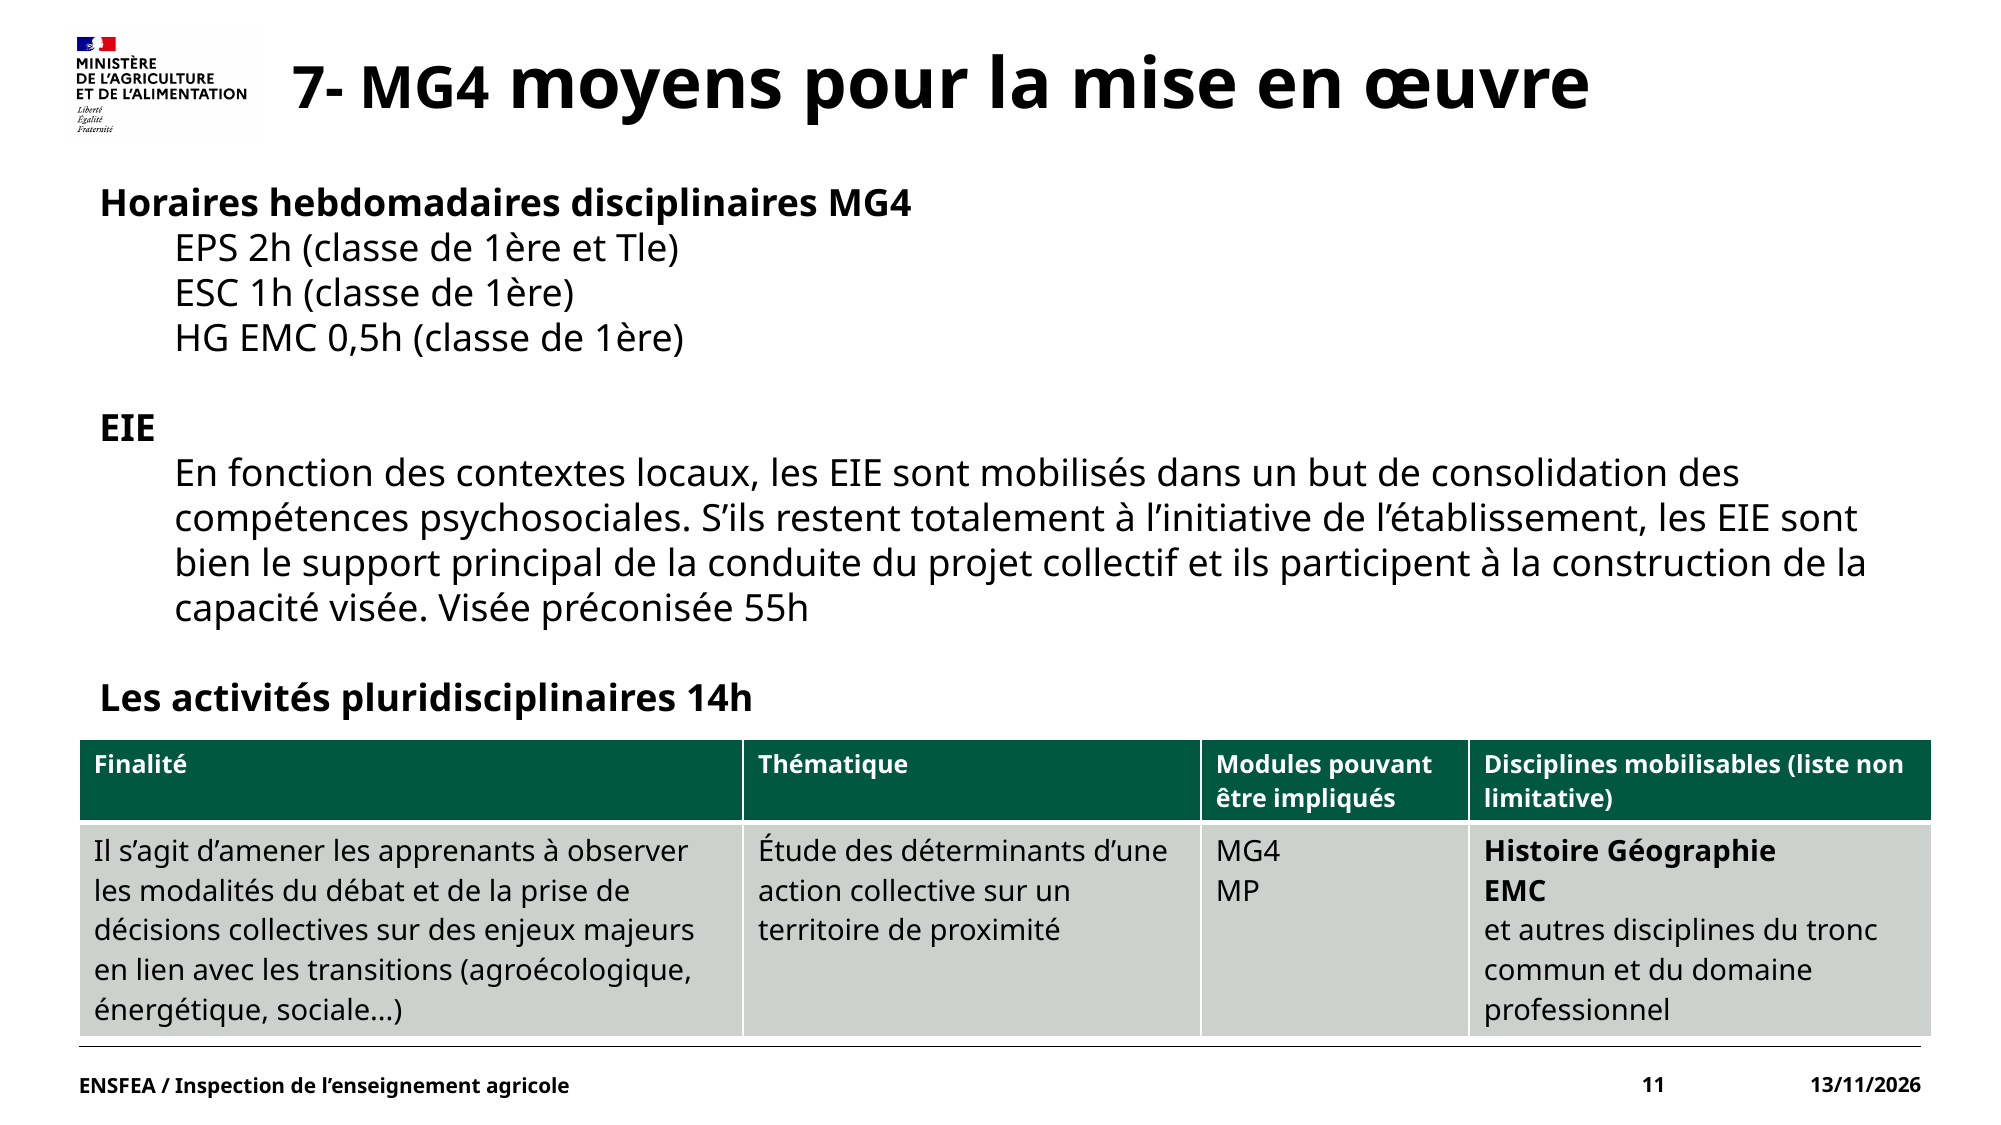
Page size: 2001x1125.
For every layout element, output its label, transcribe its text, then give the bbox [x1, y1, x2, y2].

table_cell Il s’agit d’amener les apprenants à observer les modalités du débat et de la prise de décisions collectives sur des enjeux majeurs en lien avec les transitions (agroécologique, énergétique, sociale...) [80, 825, 742, 1036]
table_cell MG4 MP [1202, 825, 1468, 1036]
table_header Thématique [744, 740, 1200, 820]
text_box Horaires hebdomadaires disciplinaires MG4 EPS 2h (classe de 1ère et Tle) ESC 1h (classe de 1ère) HG EMC 0,5h (classe de 1ère) EIE En fonction des contextes locaux, les EIE sont mobilisés dans un but de consolidation des compétences psychosociales. S’ils restent totalement à l’initiative de l’établissement, les EIE sont bien le support principal de la conduite du projet collectif et ils participent à la construction de la capacité visée. Visée préconisée 55h Les activités pluridisciplinaires 14h [84, 171, 1953, 948]
table_header Finalité [80, 740, 742, 820]
table_cell Étude des déterminants d’une action collective sur un territoire de proximité [744, 825, 1200, 1036]
footer ENSFEA / Inspection de l’enseignement agricole [78, 1046, 1370, 1125]
slide_number 11 [1370, 1046, 1666, 1125]
table_header Disciplines mobilisables (liste non limitative) [1470, 740, 1931, 820]
table_header Modules pouvant être impliqués [1202, 740, 1468, 820]
title 7- MG4 moyens pour la mise en œuvre [292, 47, 1886, 171]
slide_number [1666, 1046, 1922, 1125]
table_cell Histoire Géographie EMC et autres disciplines du tronc commun et du domaine professionnel [1470, 825, 1931, 1036]
picture [63, 23, 260, 146]
